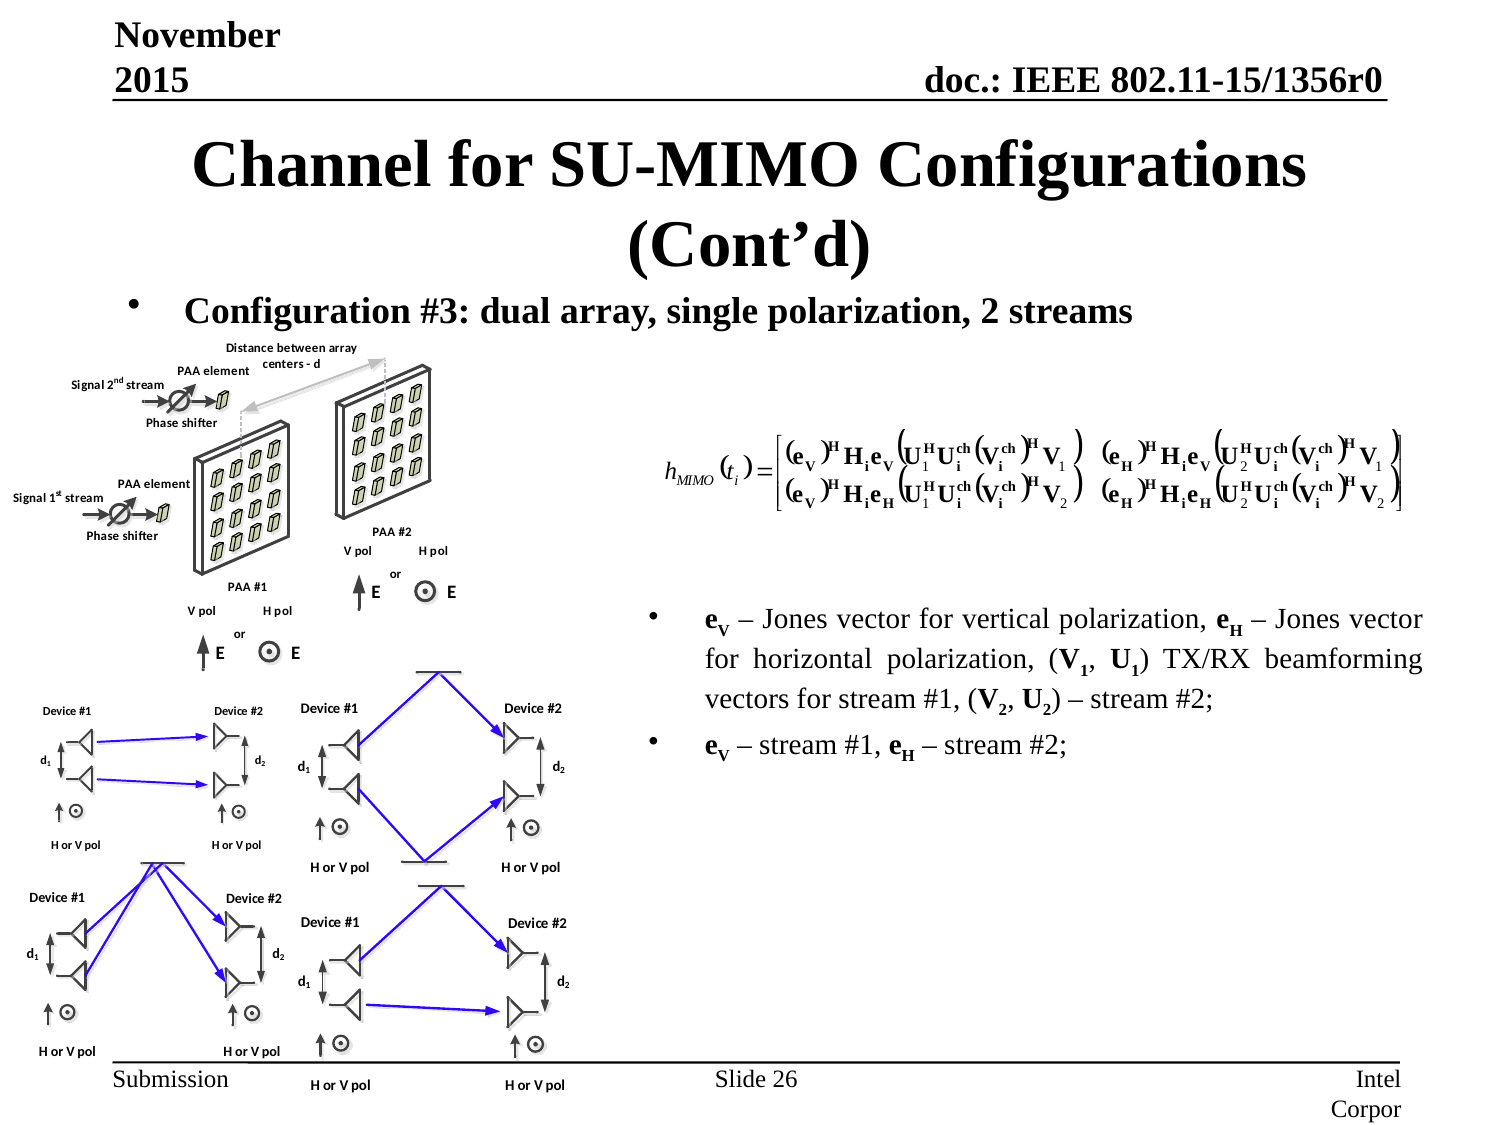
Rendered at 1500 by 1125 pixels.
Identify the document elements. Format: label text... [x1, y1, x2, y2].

slide_number Slide 26 [712, 1062, 800, 1093]
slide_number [114, 54, 316, 100]
list Configuration #3: dual array, single polarization, 2 streams [112, 278, 1388, 340]
picture [4, 334, 575, 1102]
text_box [660, 429, 1411, 518]
footer Intel Corporation [1325, 1062, 1402, 1093]
title Channel for SU-MIMO Configurations (Cont’d) [112, 112, 1388, 278]
text_box eV – Jones vector for vertical polarization, eH – Jones vector for horizontal polarization, (V1, U1) TX/RX beamforming vectors for stream #1, (V2, U2) – stream #2; eV – stream #1, eH – stream #2; [633, 592, 1439, 888]
